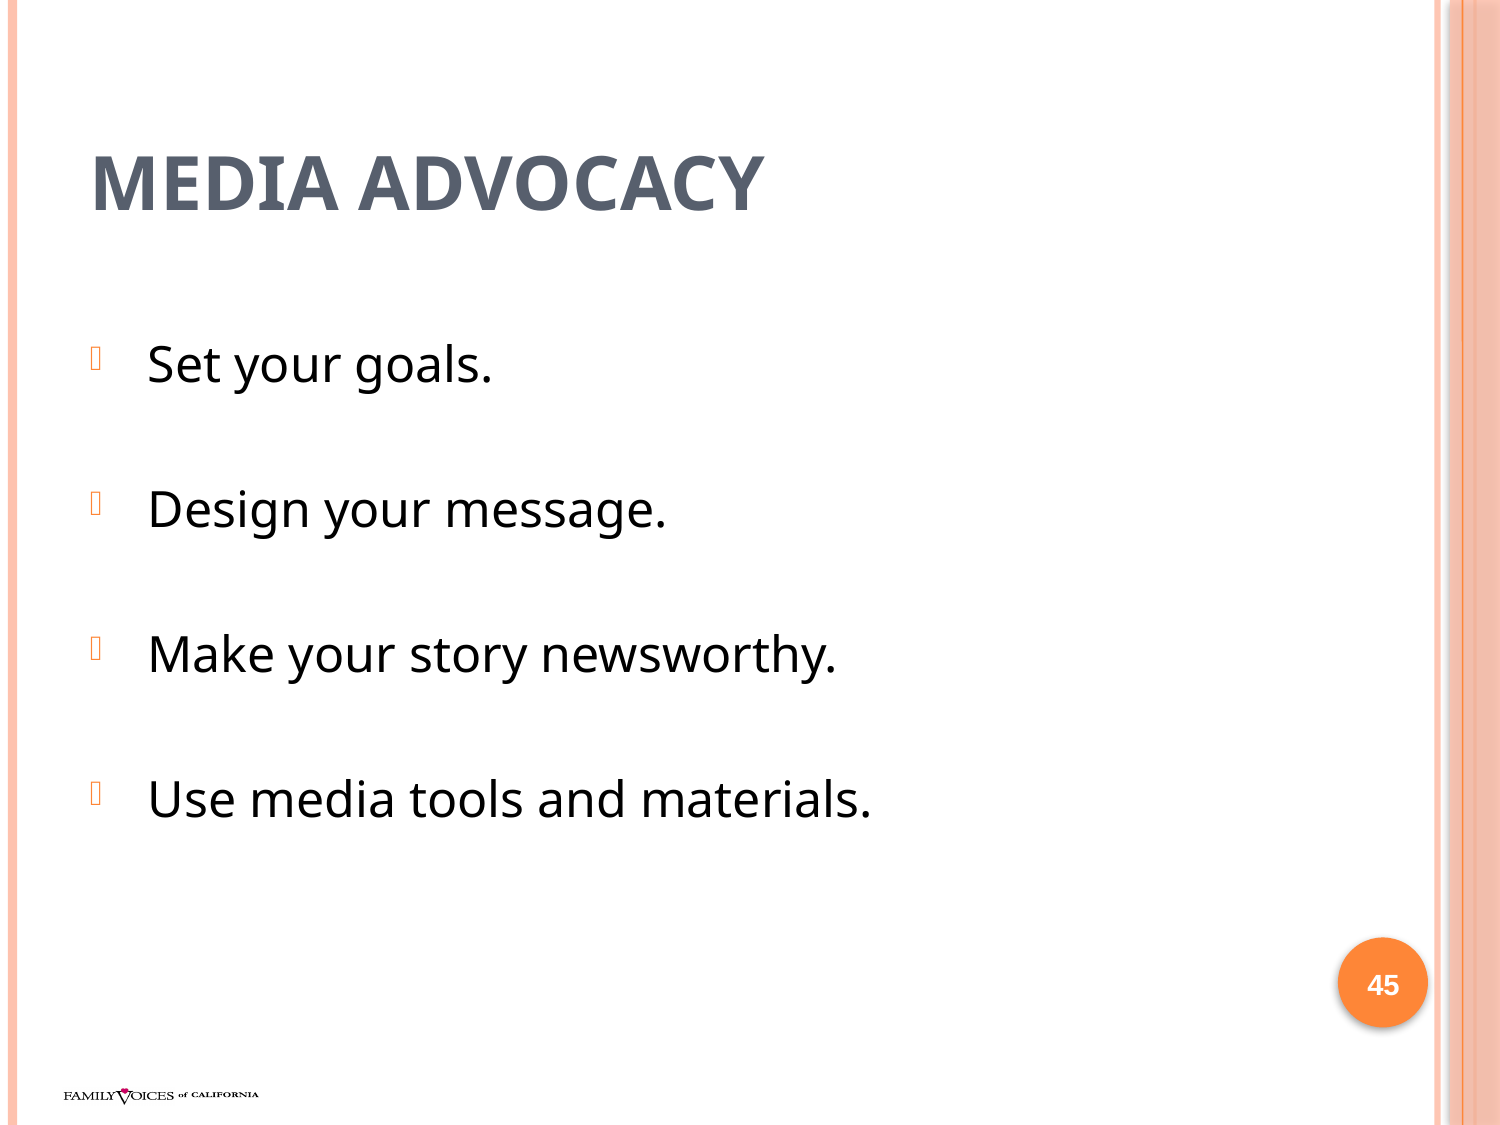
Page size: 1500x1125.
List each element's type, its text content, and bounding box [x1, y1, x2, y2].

picture [61, 1086, 176, 1107]
title Media Advocacy [75, 45, 1300, 233]
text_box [174, 1086, 263, 1103]
list Set your goals. Design your message. Make your story newsworthy. Use media tools and materials. [75, 262, 1300, 1062]
slide_number 45 [1333, 940, 1434, 1027]
